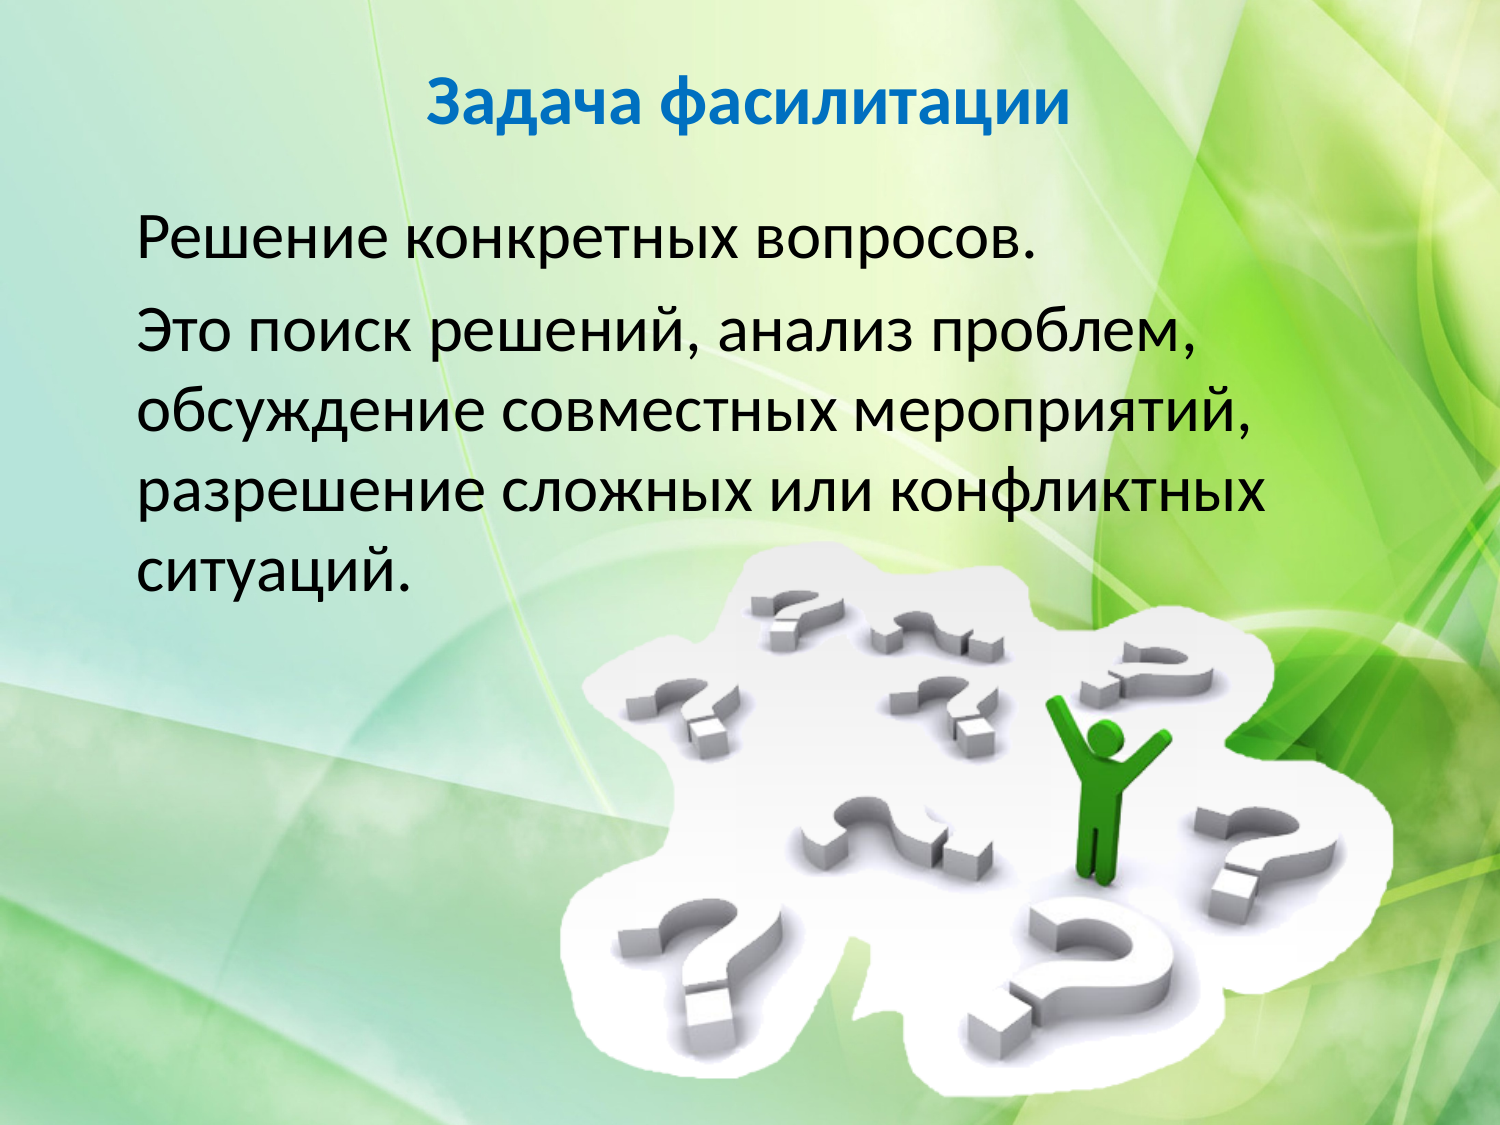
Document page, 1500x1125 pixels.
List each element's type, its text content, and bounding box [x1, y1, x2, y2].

title Задача фасилитации [75, 45, 1425, 233]
list Решение конкретных вопросов. Это поиск решений, анализ проблем, обсуждение совместных мероприятий, разрешение сложных или конфликтных ситуаций. [64, 184, 1382, 681]
picture [0, 0, 1500, 1125]
